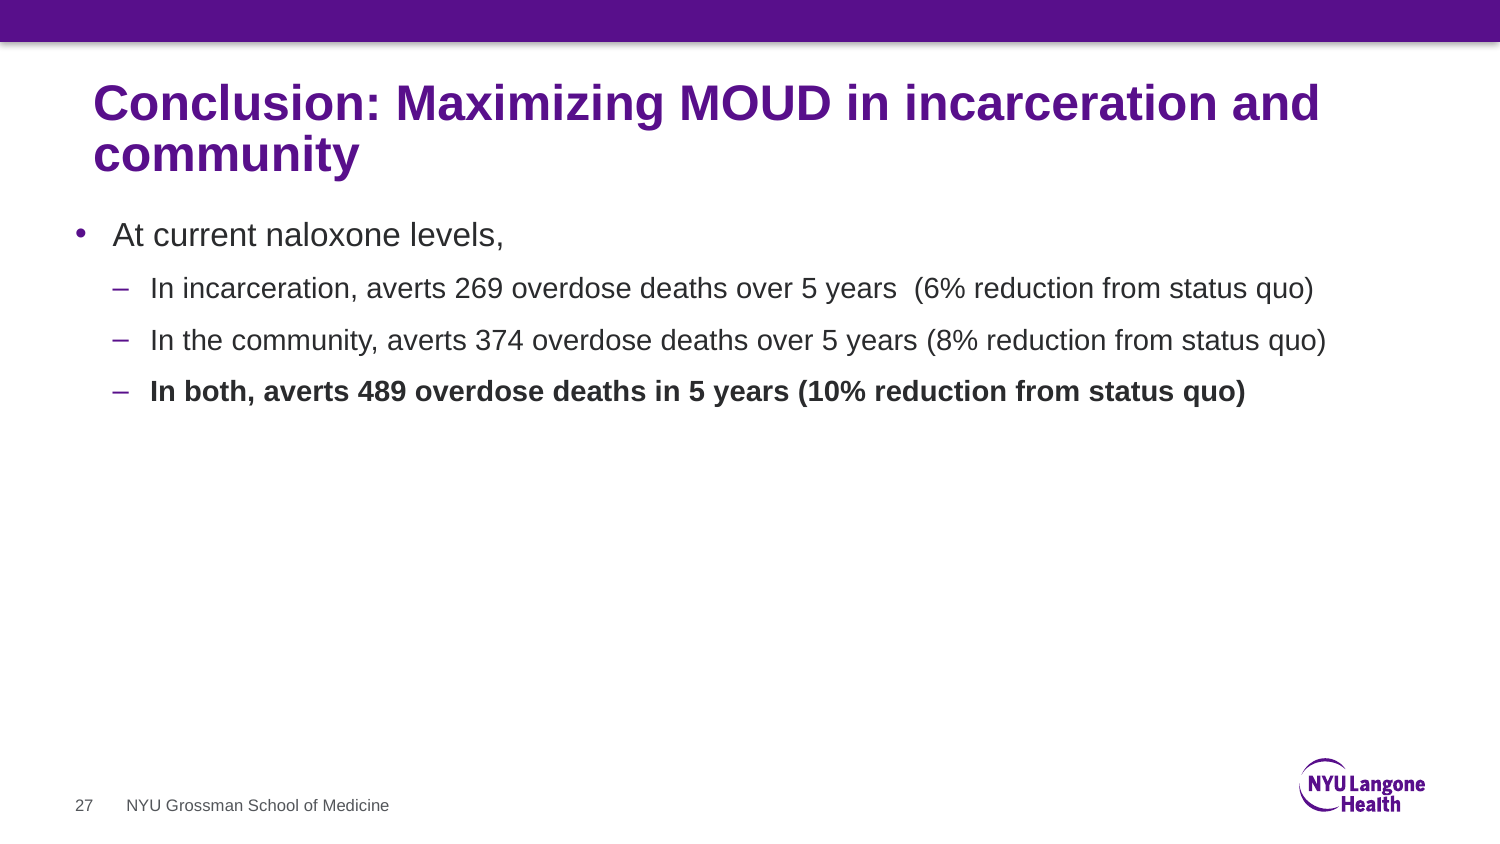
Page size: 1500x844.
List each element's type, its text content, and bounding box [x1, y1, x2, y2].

title Conclusion: Maximizing MOUD in incarceration and community [93, 130, 1444, 182]
list At current naloxone levels, In incarceration, averts 269 overdose deaths over 5 years (6% reduction from status quo) In the community, averts 374 overdose deaths over 5 years (8% reduction from status quo) In both, averts 489 overdose deaths in 5 years (10% reduction from status quo) [75, 212, 1425, 415]
footer NYU Grossman School of Medicine [126, 794, 683, 815]
slide_number 27 [75, 794, 117, 815]
